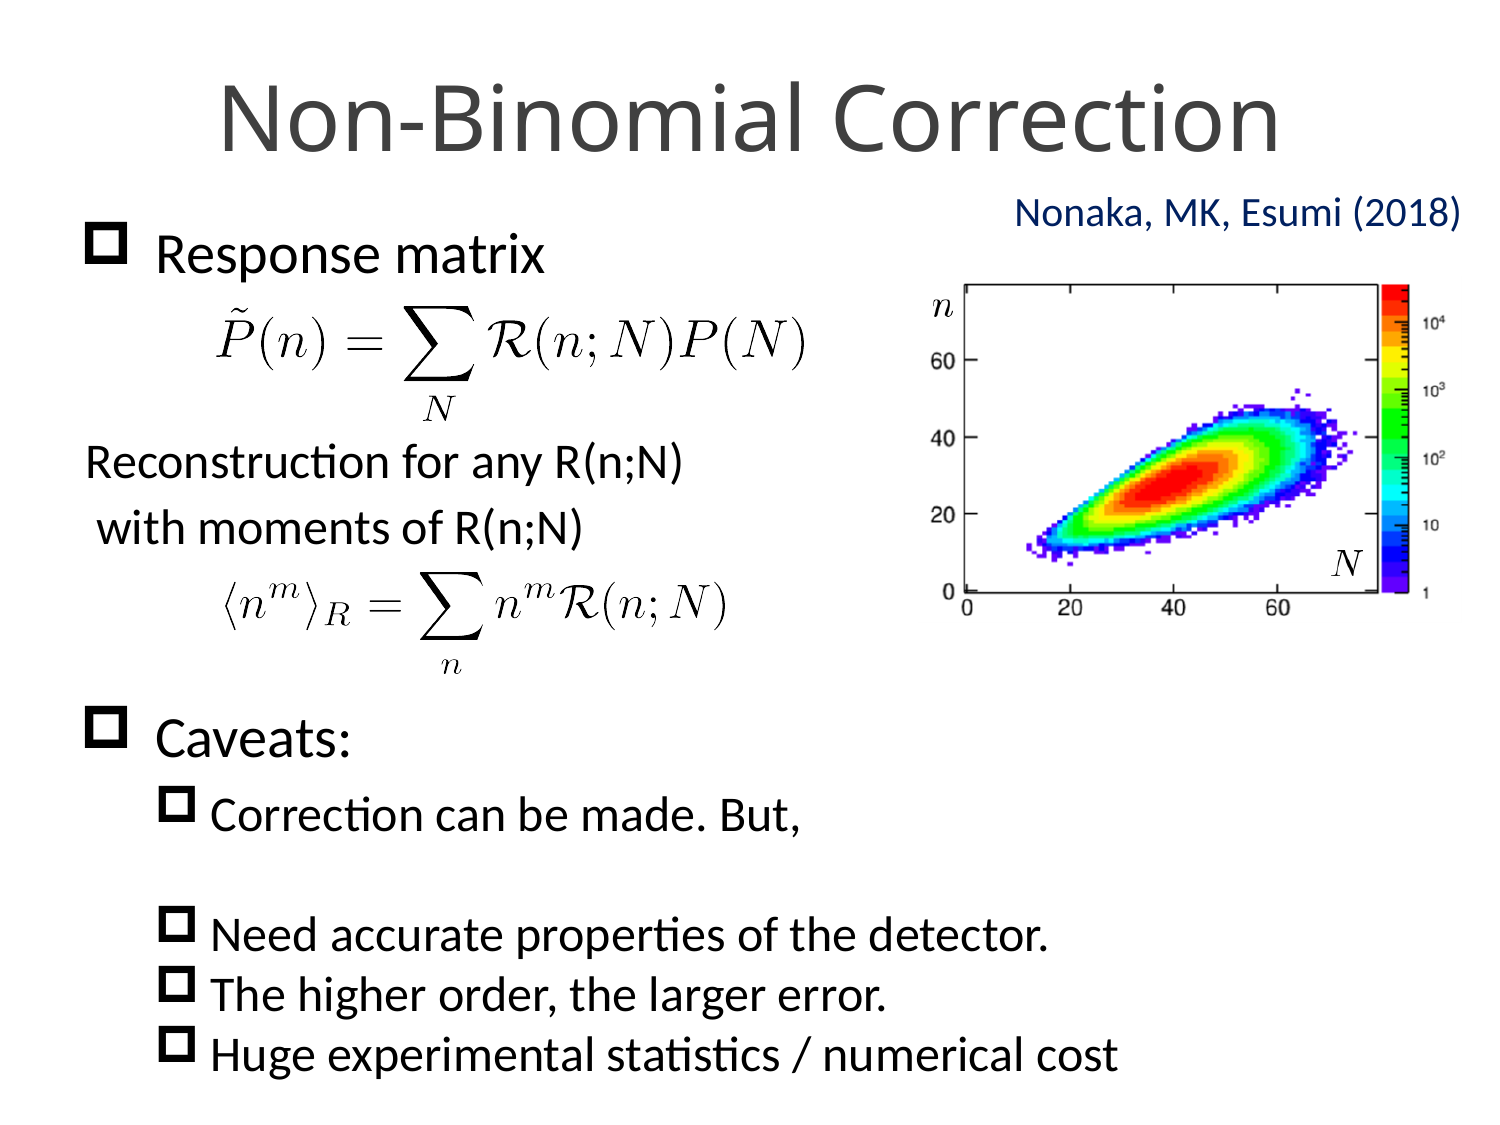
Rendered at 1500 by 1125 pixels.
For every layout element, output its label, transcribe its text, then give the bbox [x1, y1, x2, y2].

text_box with moments of R(n;N) [81, 496, 600, 562]
text_box Response matrix [65, 208, 562, 293]
picture [225, 572, 725, 674]
picture [918, 276, 1463, 624]
text_box Reconstruction for any R(n;N) [71, 421, 700, 496]
picture [216, 305, 805, 421]
text_box Nonaka, MK, Esumi (2018) [999, 176, 1478, 242]
text_box Caveats: [65, 692, 368, 777]
text_box Correction can be made. But, Need accurate properties of the detector. The higher order, the larger error. Huge experimental statistics / numerical cost [139, 773, 1135, 1089]
title Non-Binomial Correction [75, 20, 1425, 209]
